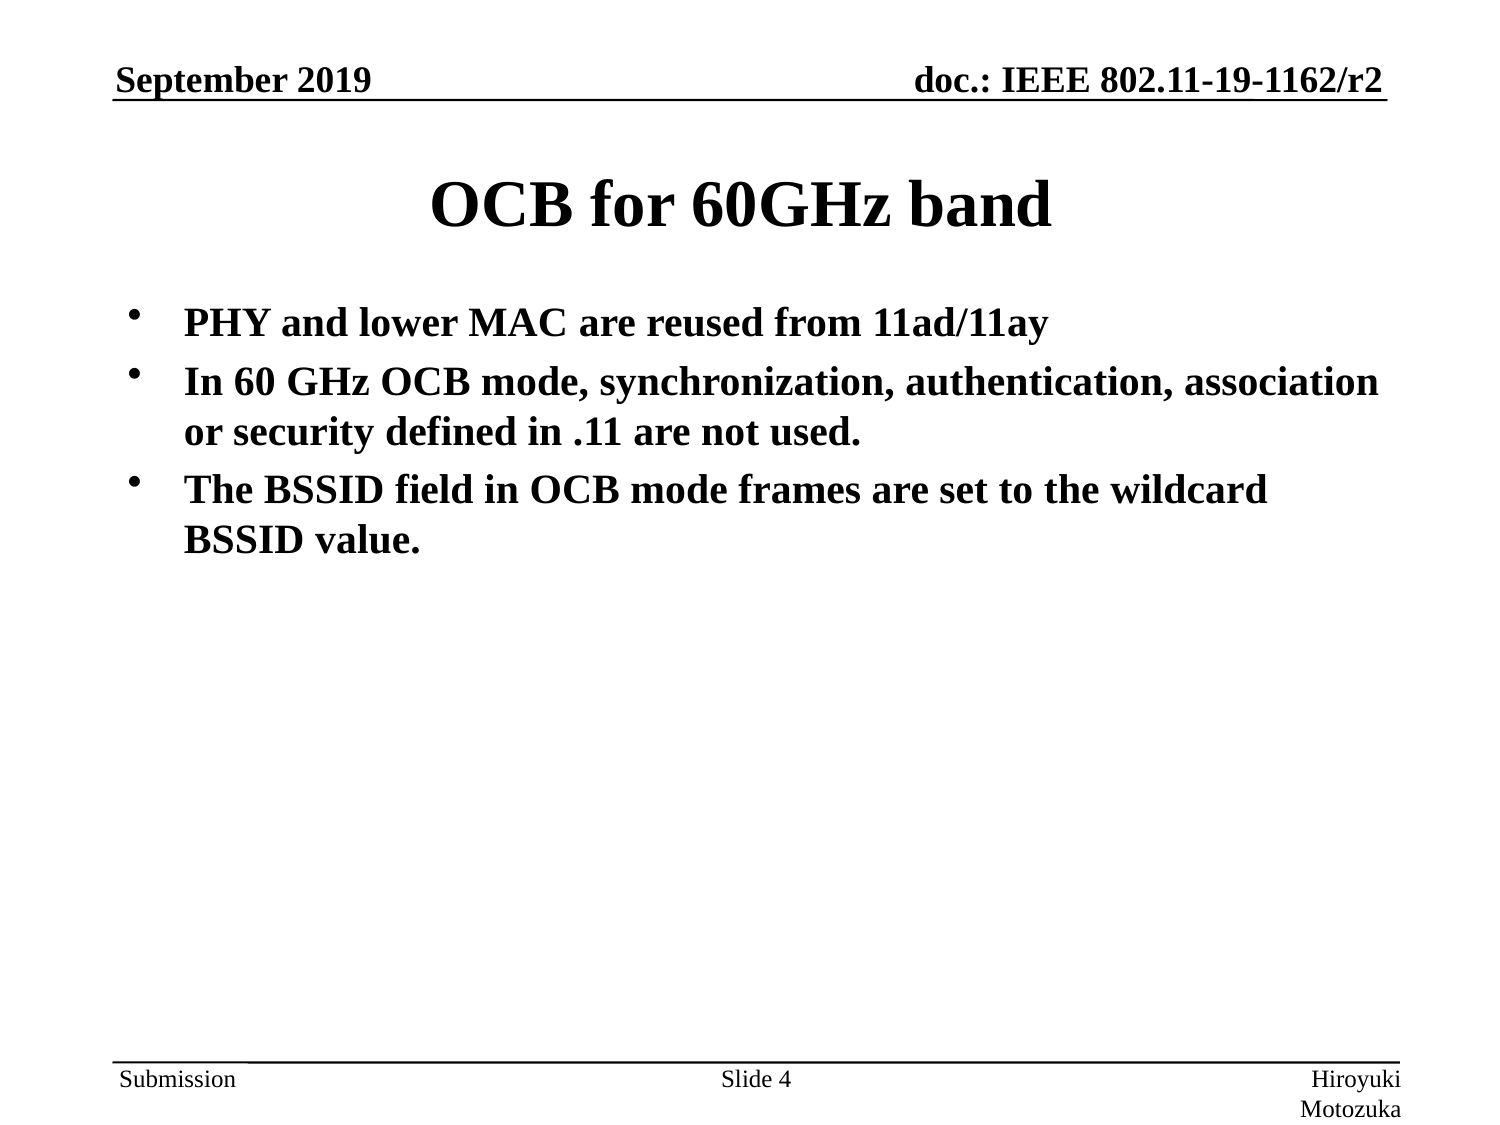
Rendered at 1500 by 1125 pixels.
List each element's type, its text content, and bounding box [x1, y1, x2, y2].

slide_number Slide 4 [712, 1062, 800, 1093]
list PHY and lower MAC are reused from 11ad/11ay In 60 GHz OCB mode, synchronization, authentication, association or security defined in .11 are not used. The BSSID field in OCB mode frames are set to the wildcard BSSID value. [112, 287, 1412, 882]
title OCB for 60GHz band [112, 112, 1388, 287]
footer Hiroyuki Motozuka (Panasonic) [1256, 1062, 1402, 1093]
